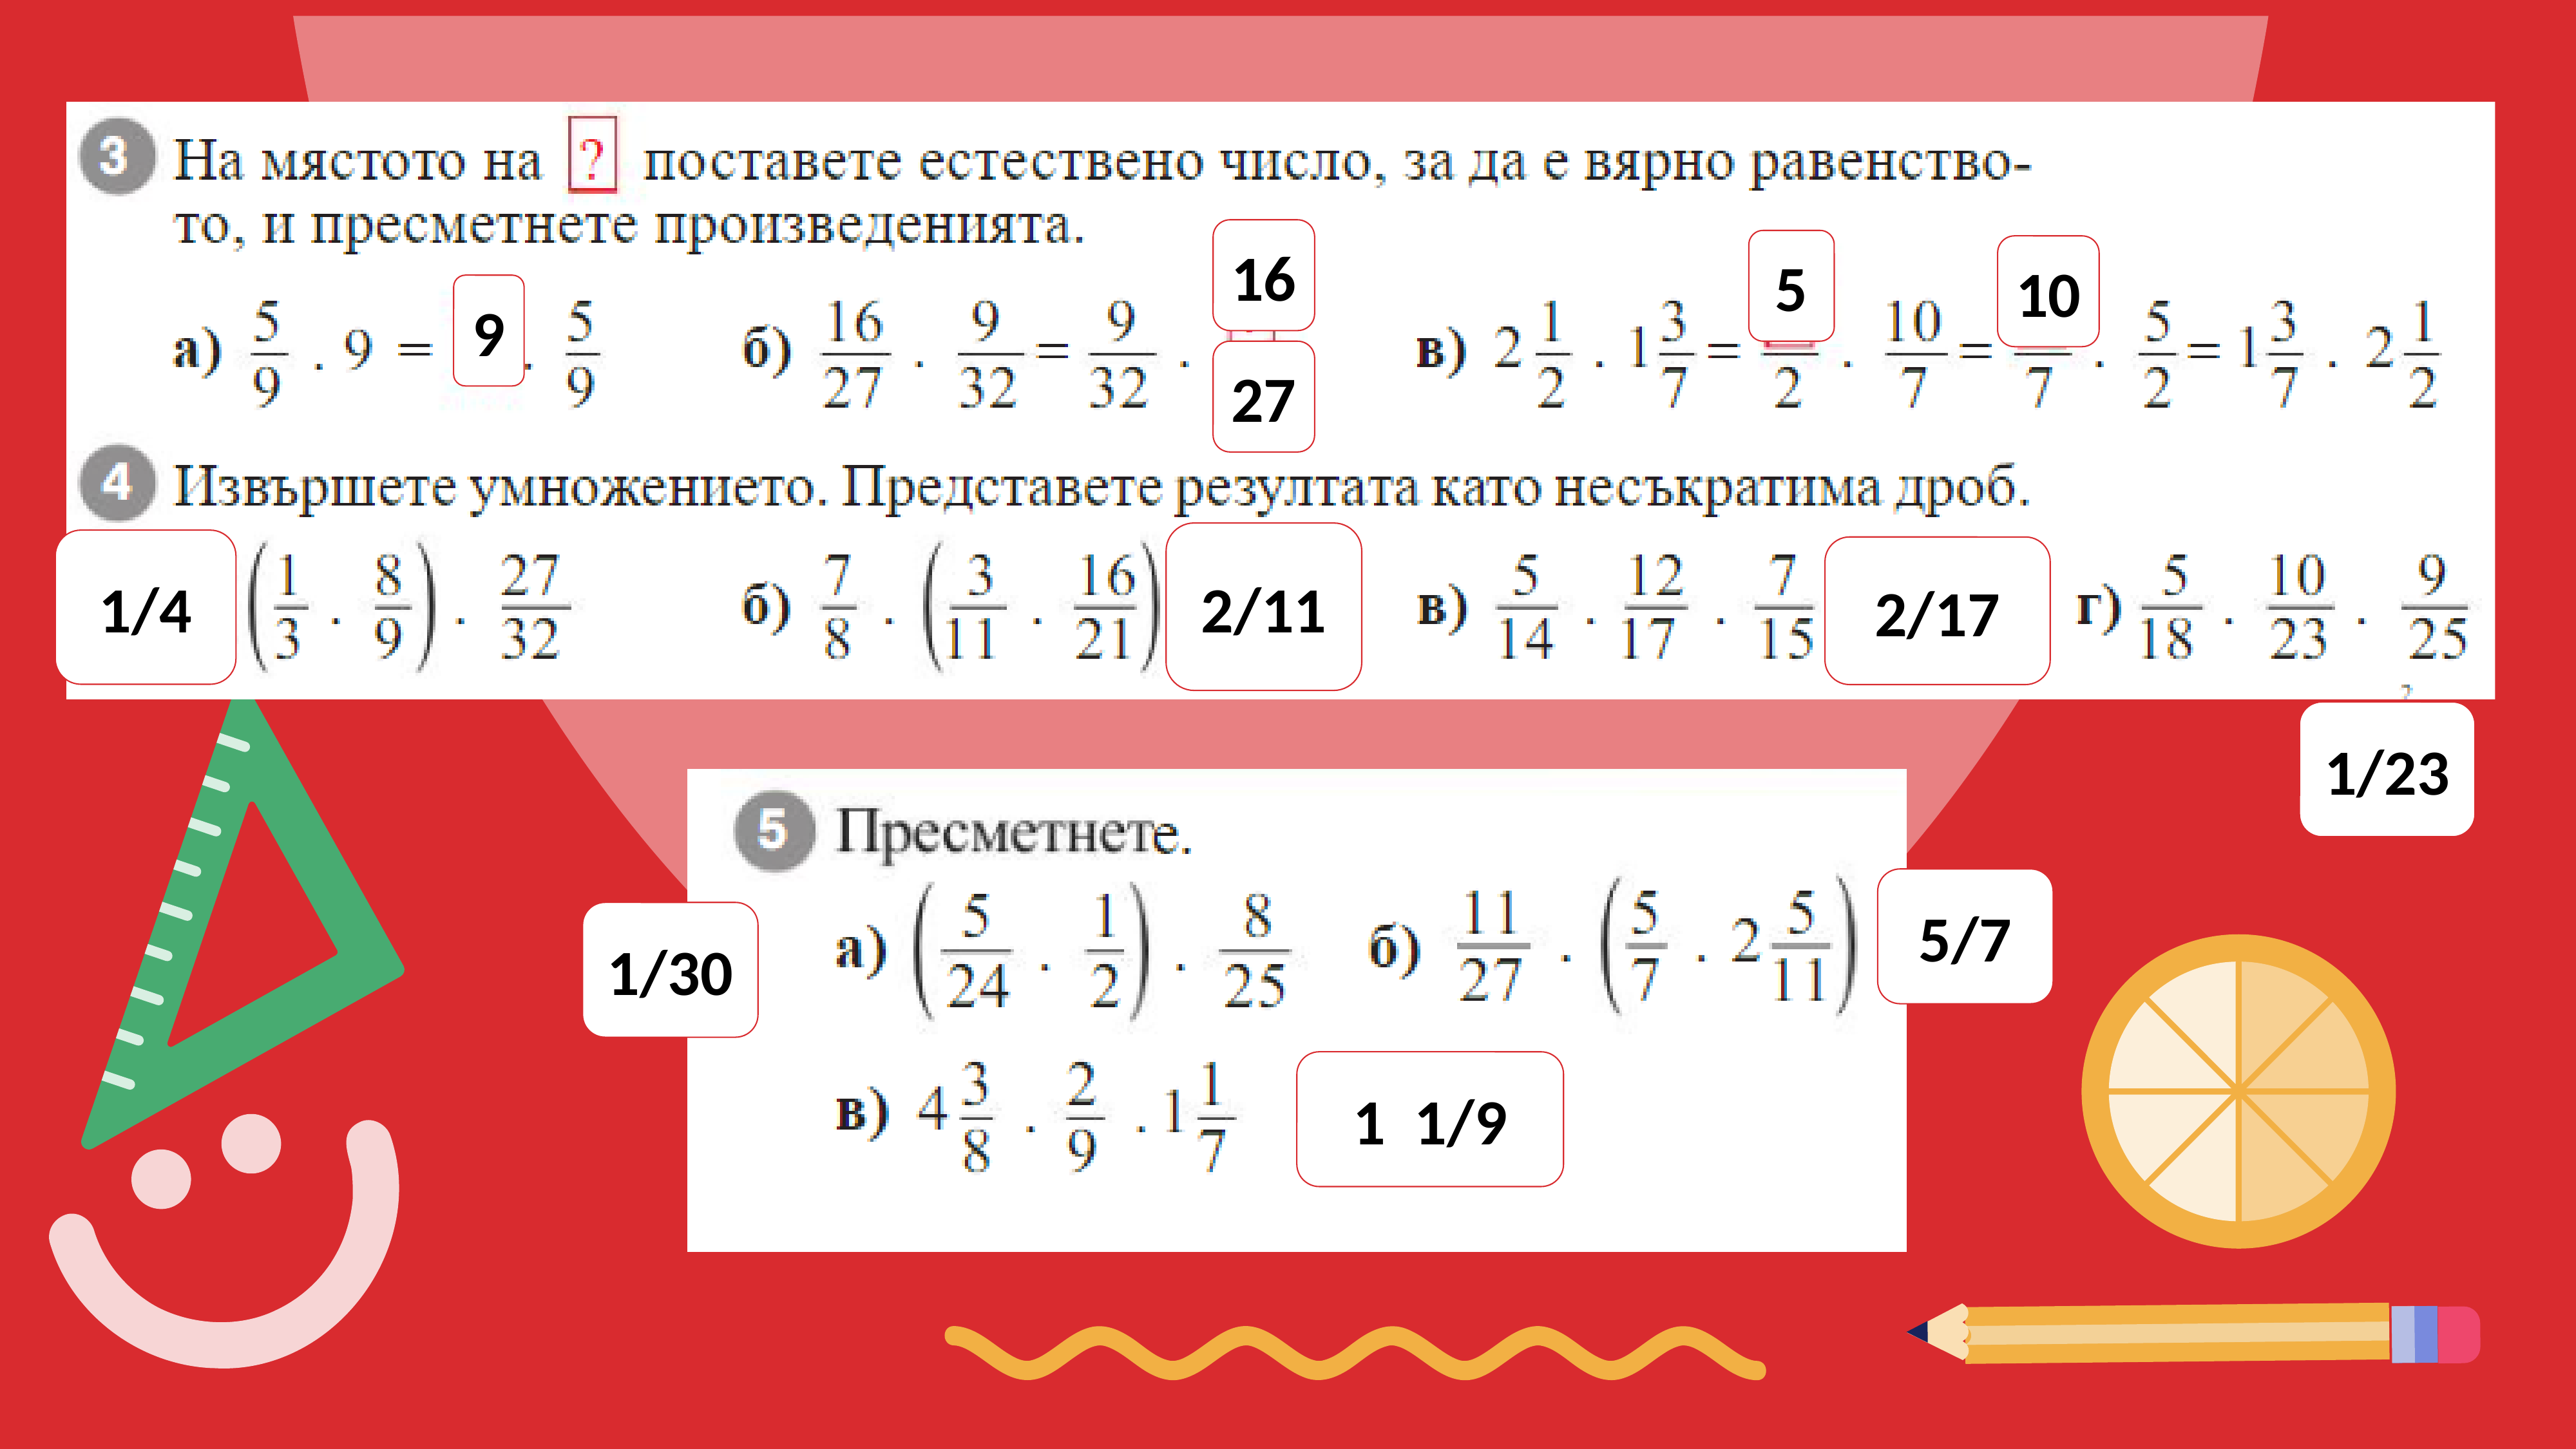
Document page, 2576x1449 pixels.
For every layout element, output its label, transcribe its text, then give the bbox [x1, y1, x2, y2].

text_box 1/30 [582, 902, 687, 1038]
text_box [2081, 934, 2396, 1249]
picture [66, 102, 2495, 699]
text_box [49, 1120, 399, 1368]
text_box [2013, 1099, 2376, 1449]
text_box [221, 1113, 281, 1174]
text_box 1/4 [54, 534, 66, 681]
picture [687, 769, 1907, 1253]
text_box [541, 699, 2020, 891]
text_box 1/23 [2298, 701, 2476, 838]
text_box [0, 733, 332, 1102]
text_box [944, 1326, 1766, 1381]
text_box 5/7 [1907, 868, 2054, 1005]
text_box [292, 15, 2269, 102]
